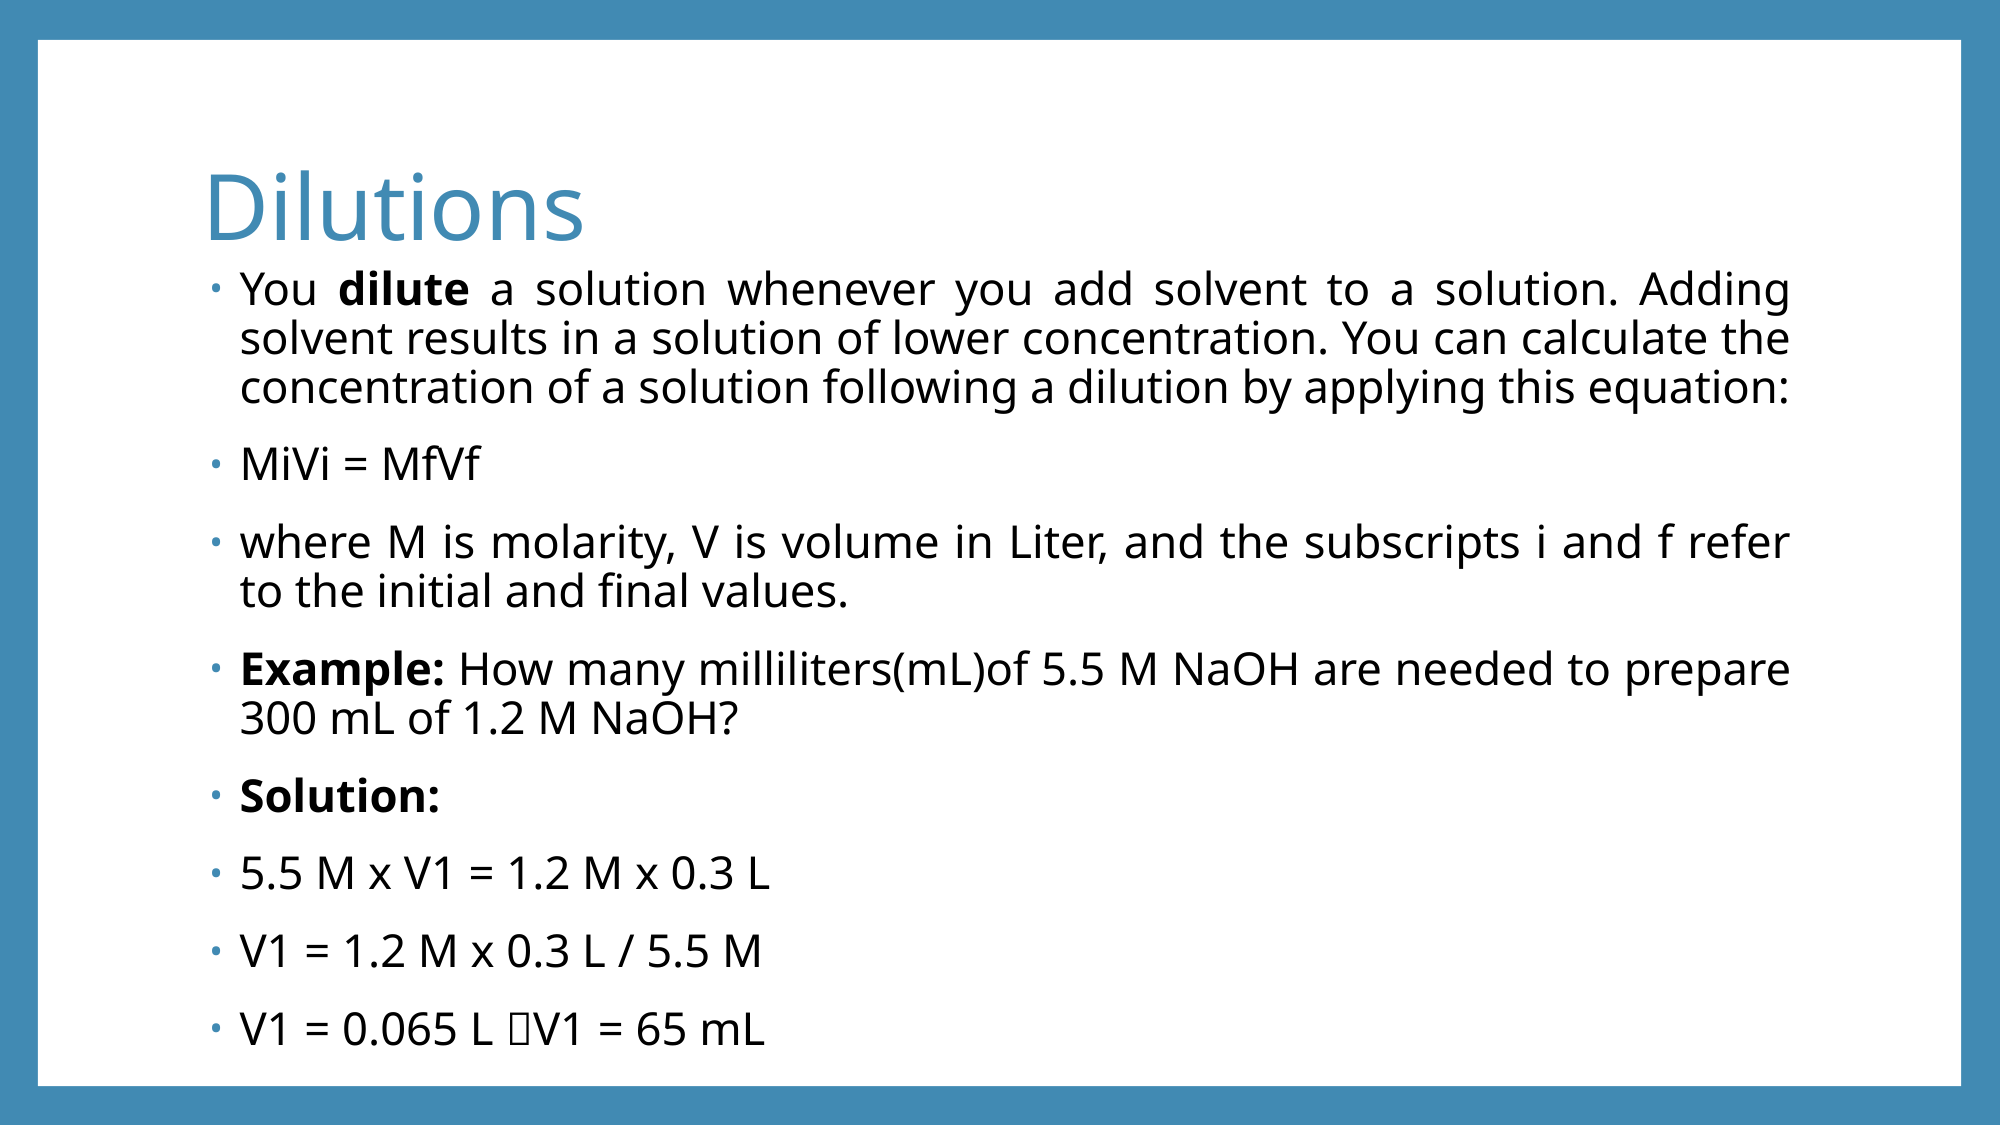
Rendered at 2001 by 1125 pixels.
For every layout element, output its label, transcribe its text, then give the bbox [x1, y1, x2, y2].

title Dilutions [187, 99, 1808, 258]
list You dilute a solution whenever you add solvent to a solution. Adding solvent results in a solution of lower concentration. You can calculate the concentration of a solution following a dilution by applying this equation: MiVi = MfVf where M is molarity, V is volume in Liter, and the subscripts i and f refer to the initial and final values. Example: How many milliliters(mL)of 5.5 M NaOH are needed to prepare 300 mL of 1.2 M NaOH? Solution: 5.5 M x V1 = 1.2 M x 0.3 L V1 = 1.2 M x 0.3 L / 5.5 M V1 = 0.065 L V1 = 65 mL [187, 258, 1808, 1077]
